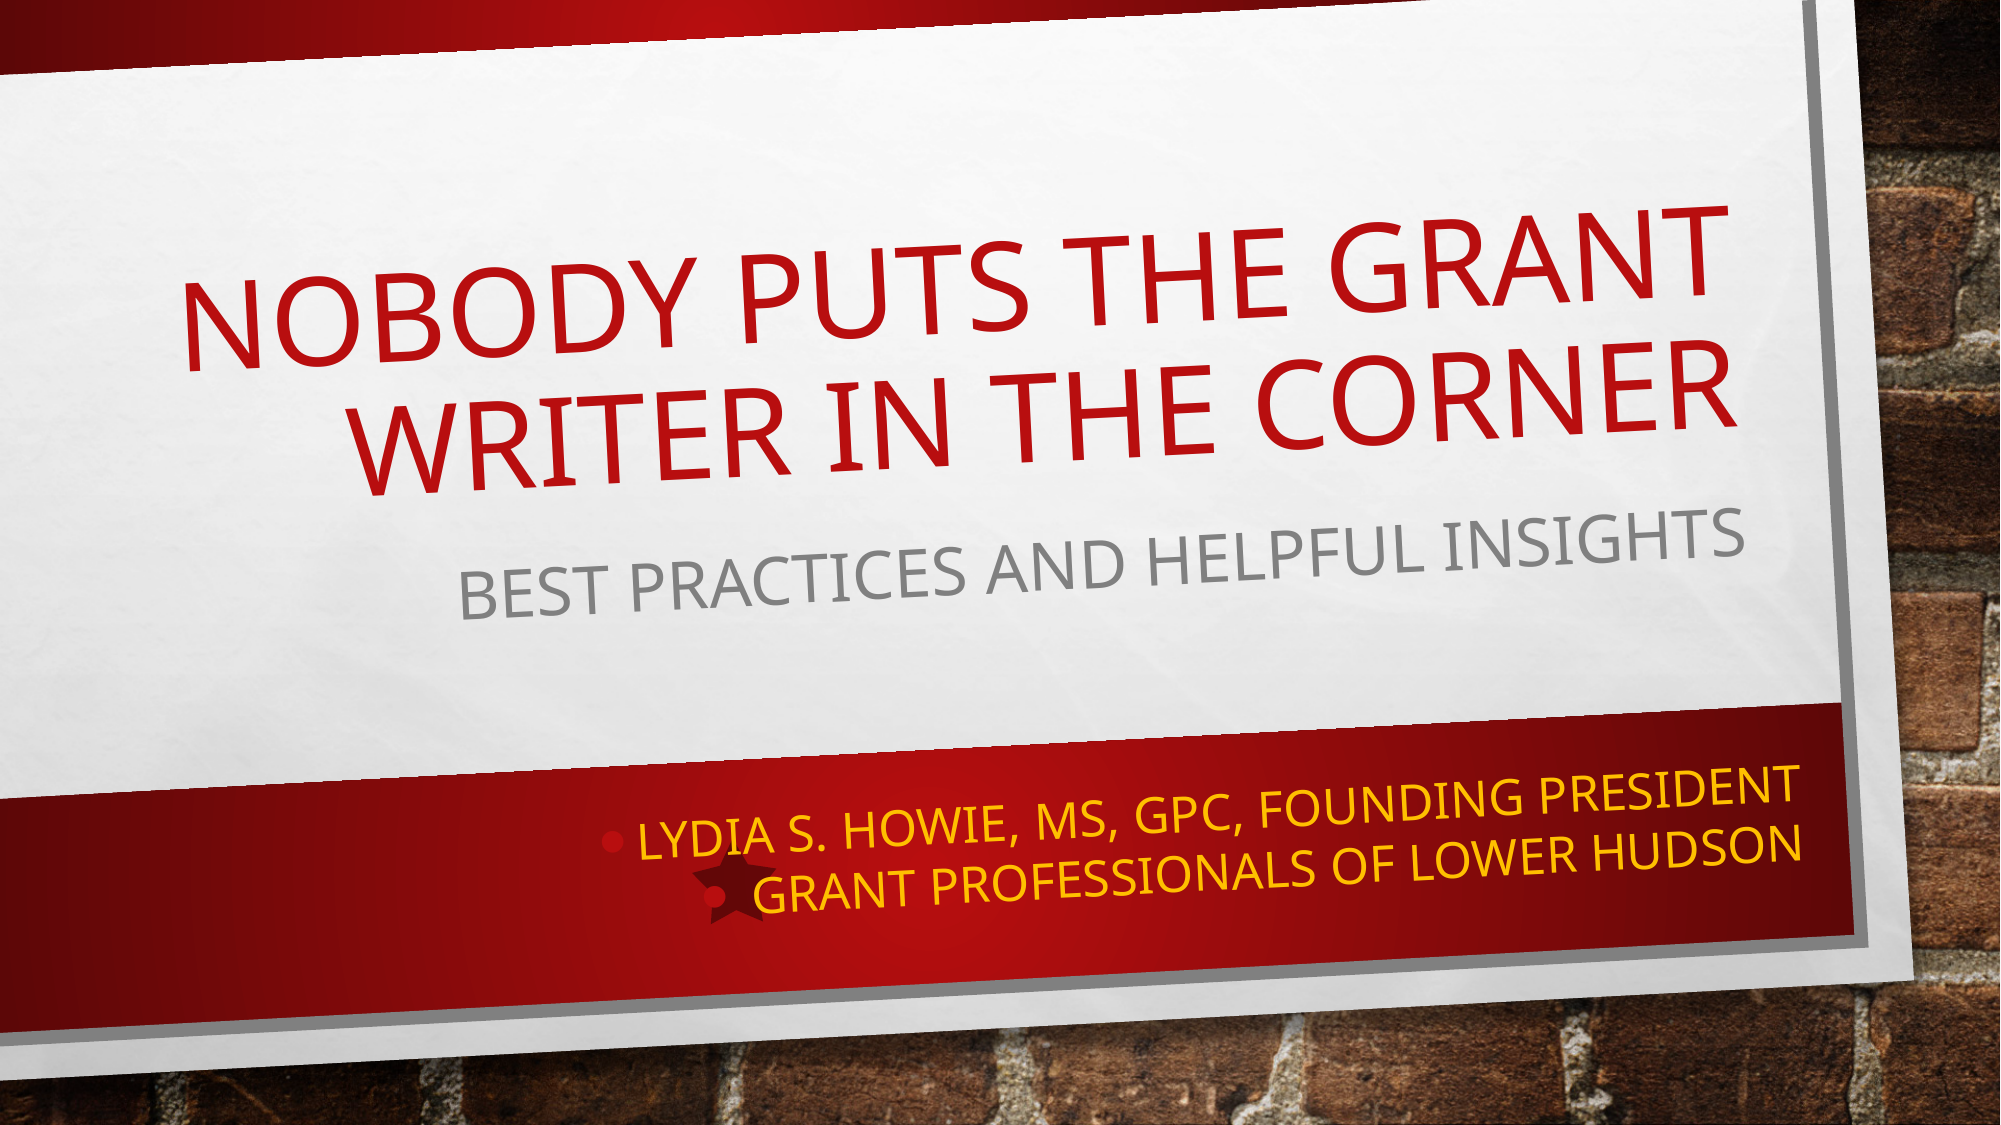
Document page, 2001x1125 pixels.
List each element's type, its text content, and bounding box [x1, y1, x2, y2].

subtitle Best Practices and Helpful insights [159, 462, 1763, 637]
text_box Lydia S. Howie, MS, GPC, Founding President Grant Professionals of Lower Hudson [215, 740, 1823, 995]
title Nobody Puts the Grant Writer in the corner [137, 43, 1758, 542]
picture [0, 0, 2000, 1125]
